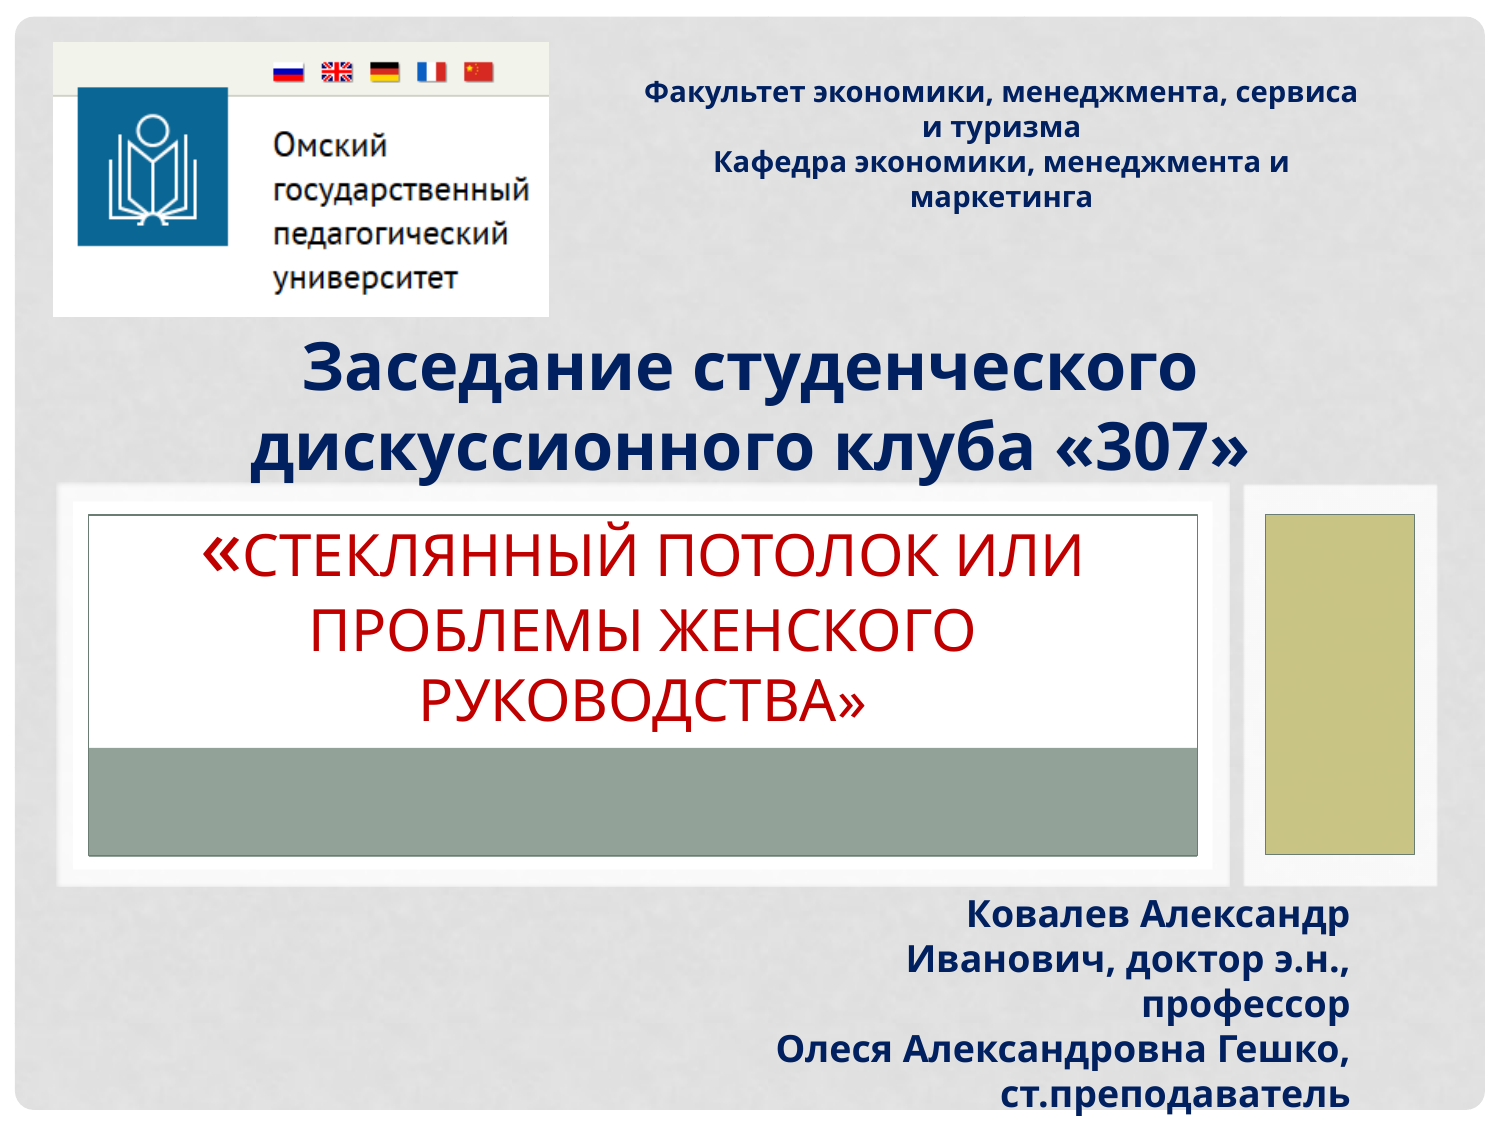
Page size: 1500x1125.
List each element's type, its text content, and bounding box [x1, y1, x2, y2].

text_box Заседание студенческого дискуссионного клуба «307» [135, 316, 1366, 491]
text_box Ковалев Александр Иванович, доктор э.н., профессор Олеся Александровна Гешко, ст.преподаватель [751, 882, 1366, 1123]
picture [52, 42, 549, 317]
text_box Факультет экономики, менеджмента, сервиса и туризма Кафедра экономики, менеджмента и маркетинга [623, 66, 1380, 221]
title «стеклянный потолок или проблемы женского руководства» [99, 397, 1187, 811]
